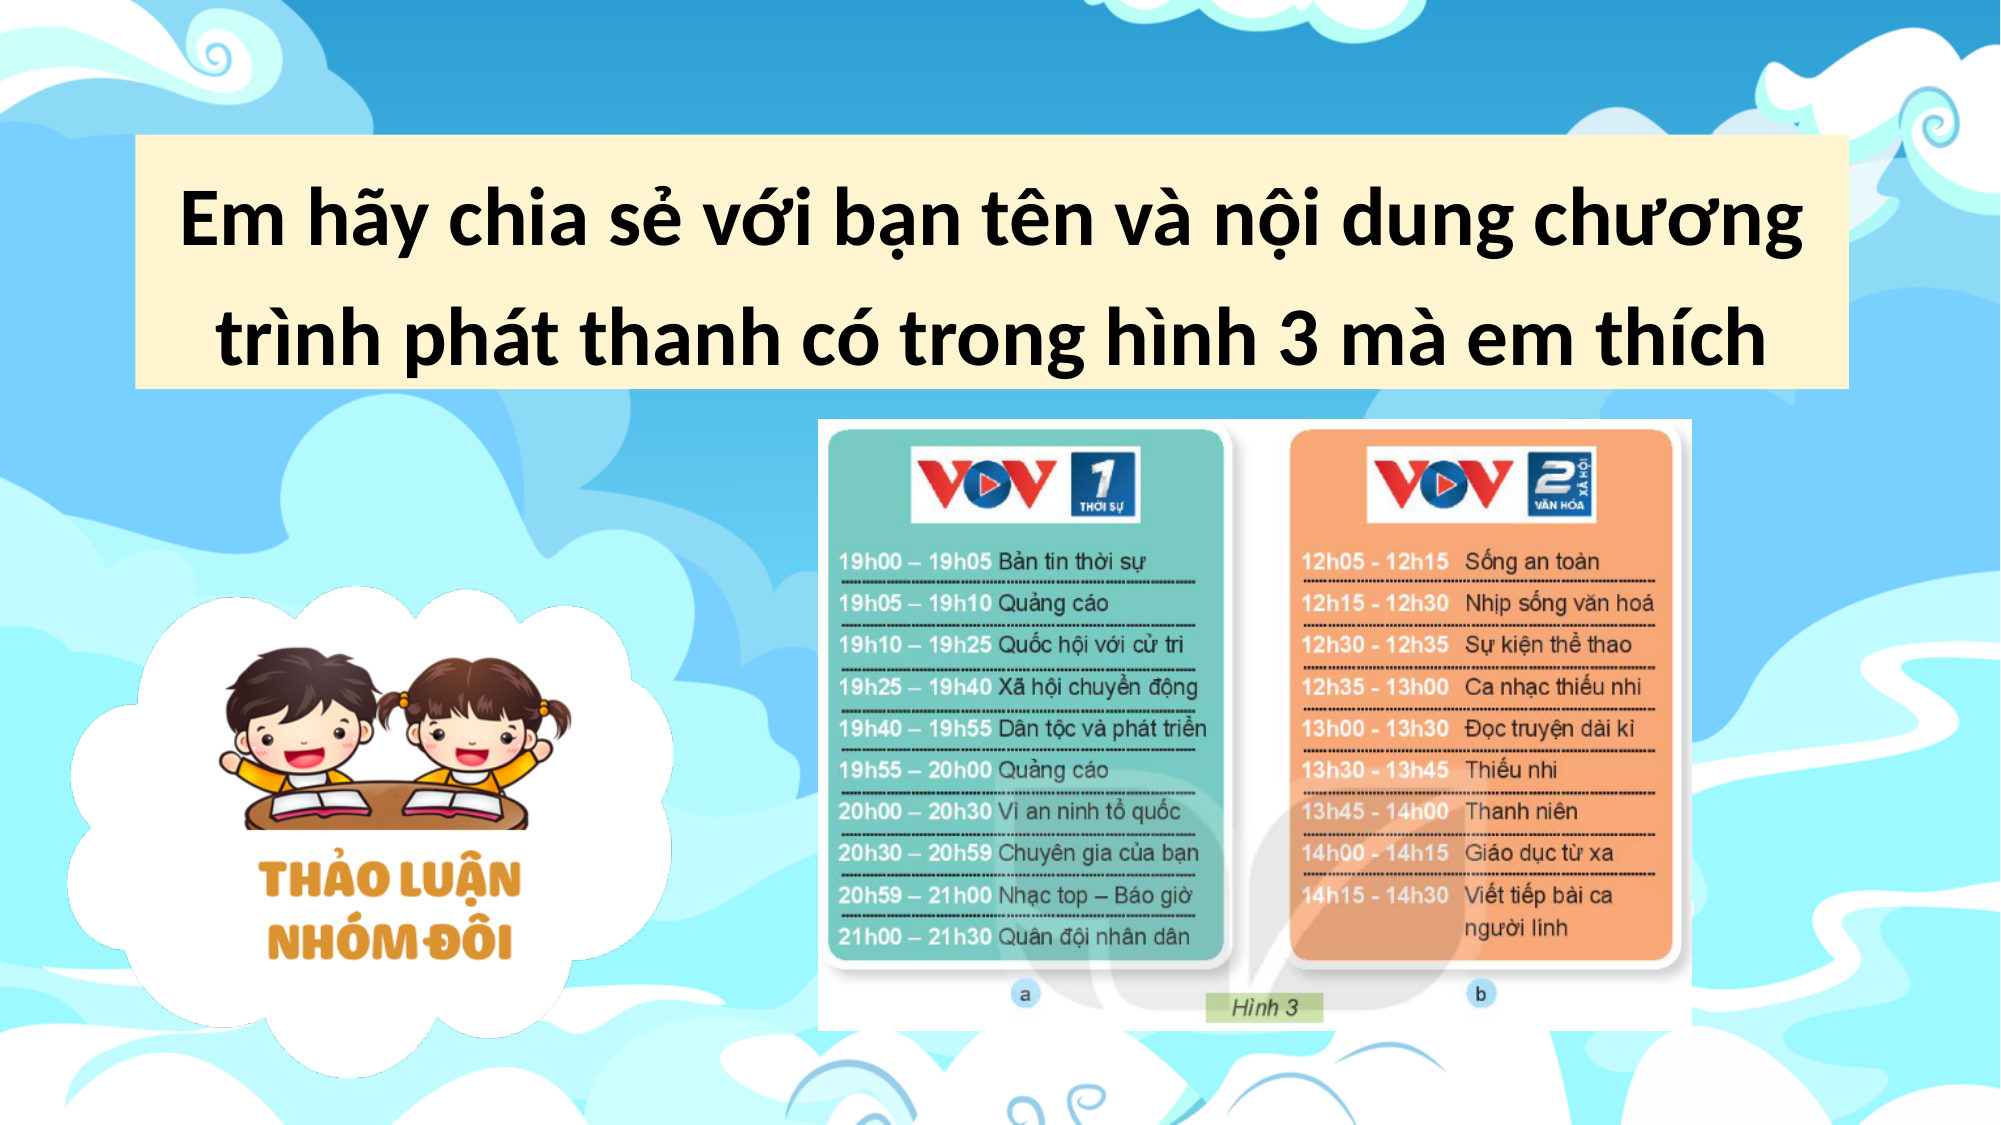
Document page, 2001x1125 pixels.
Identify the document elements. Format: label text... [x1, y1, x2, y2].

picture [0, 0, 2001, 1125]
text_box Em hãy chia sẻ với bạn tên và nội dung chương trình phát thanh có trong hình 3 mà em thích [135, 134, 1849, 390]
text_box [992, 224, 1665, 294]
